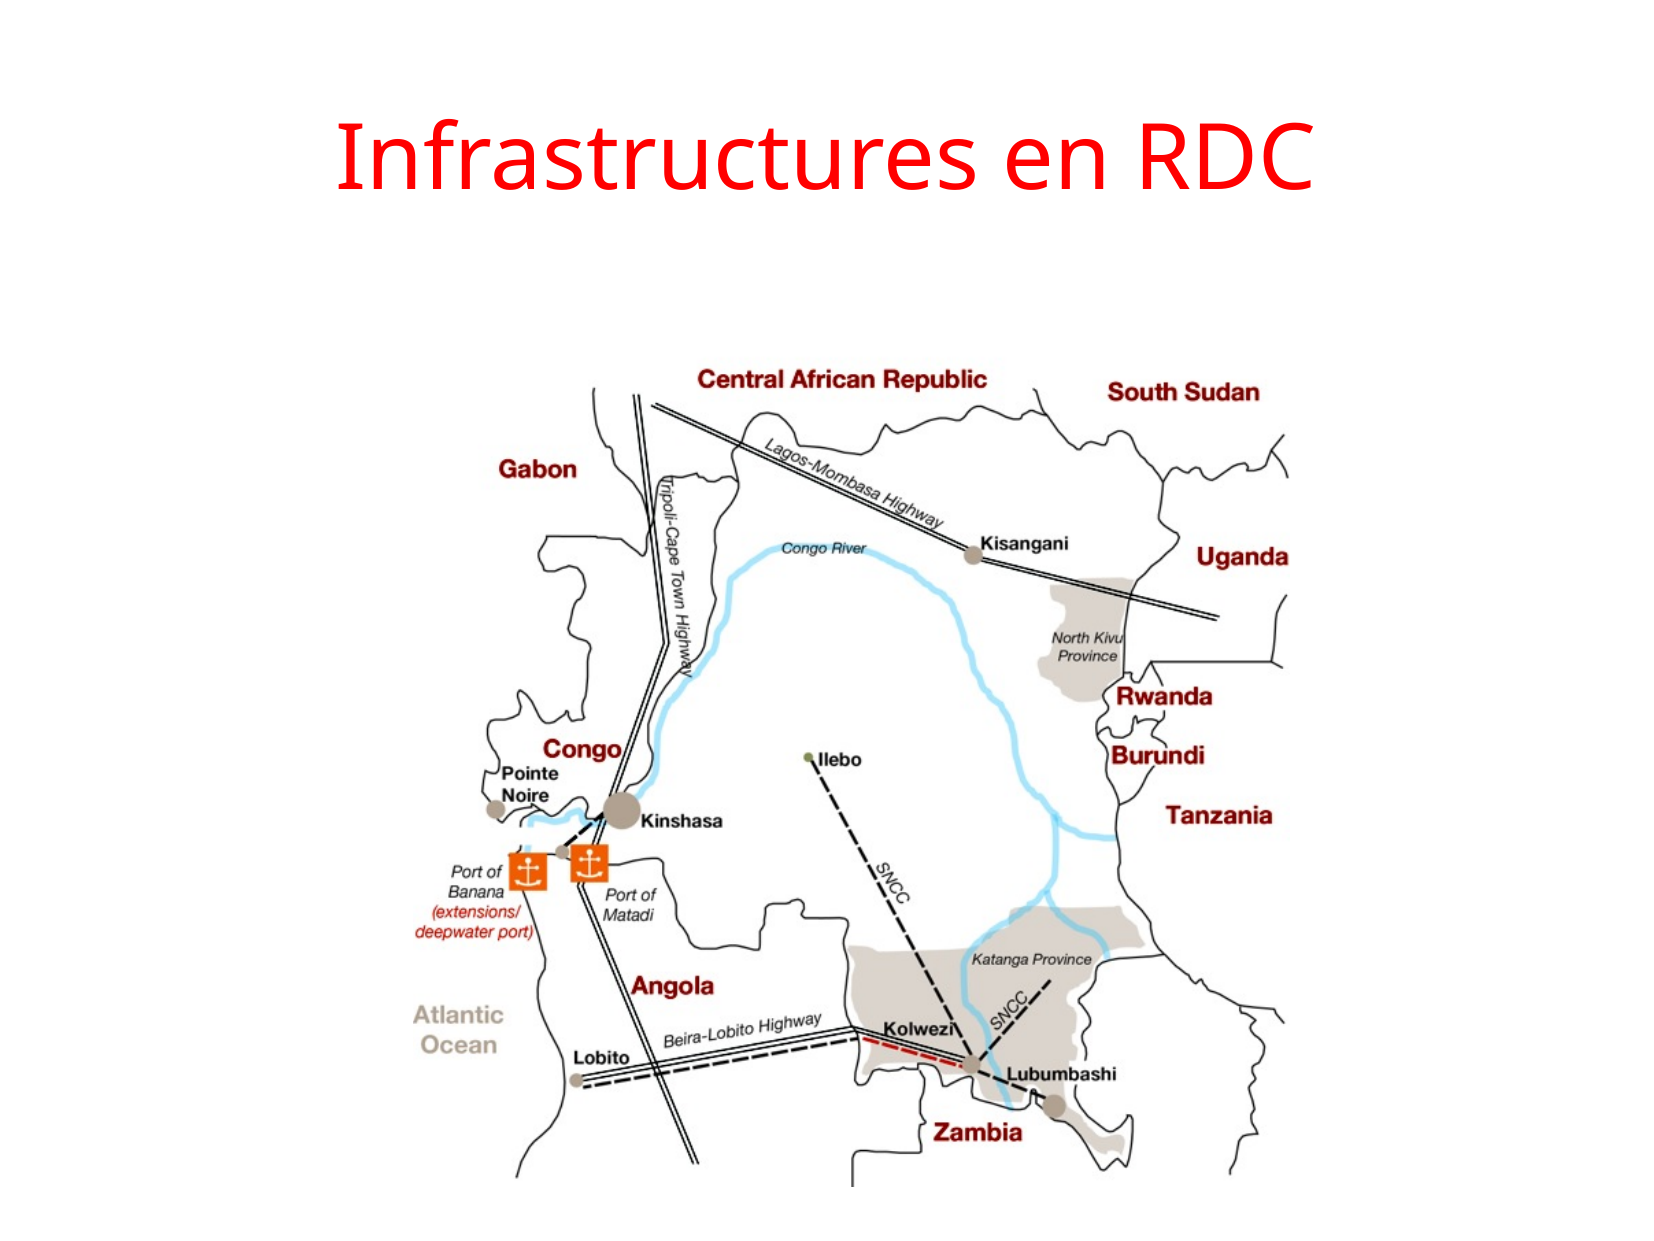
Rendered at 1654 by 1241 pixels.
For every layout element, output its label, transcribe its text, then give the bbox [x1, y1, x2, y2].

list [413, 336, 1291, 1188]
title Infrastructures en RDC [82, 49, 1571, 257]
